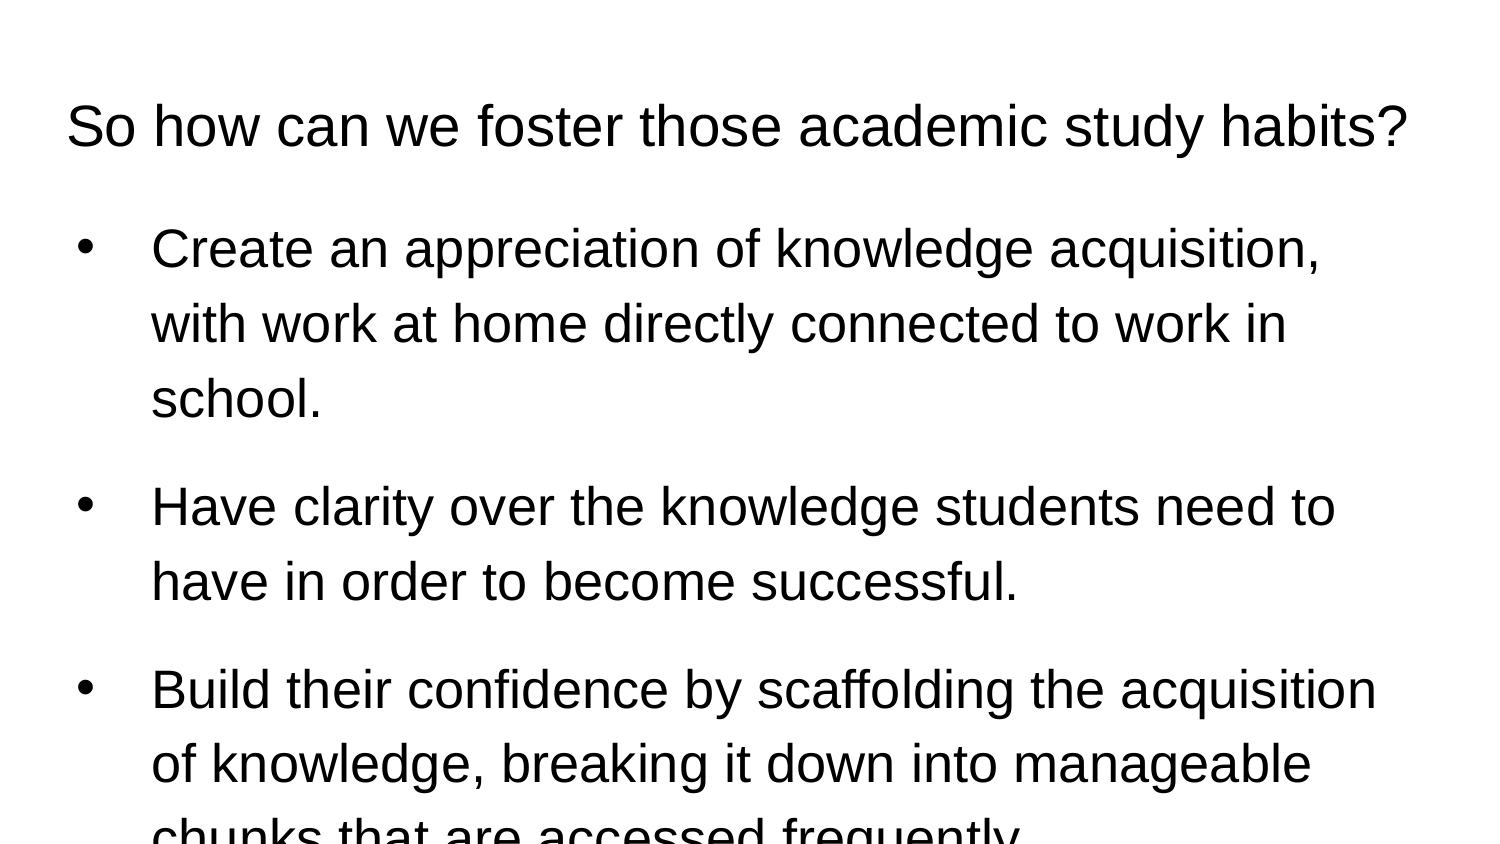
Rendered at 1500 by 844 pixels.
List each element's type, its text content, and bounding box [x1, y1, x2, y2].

list Create an appreciation of knowledge acquisition, with work at home directly connected to work in school. Have clarity over the knowledge students need to have in order to become successful. Build their confidence by scaffolding the acquisition of knowledge, breaking it down into manageable chunks that are accessed frequently. [51, 189, 1449, 750]
title So how can we foster those academic study habits? [51, 72, 1449, 167]
